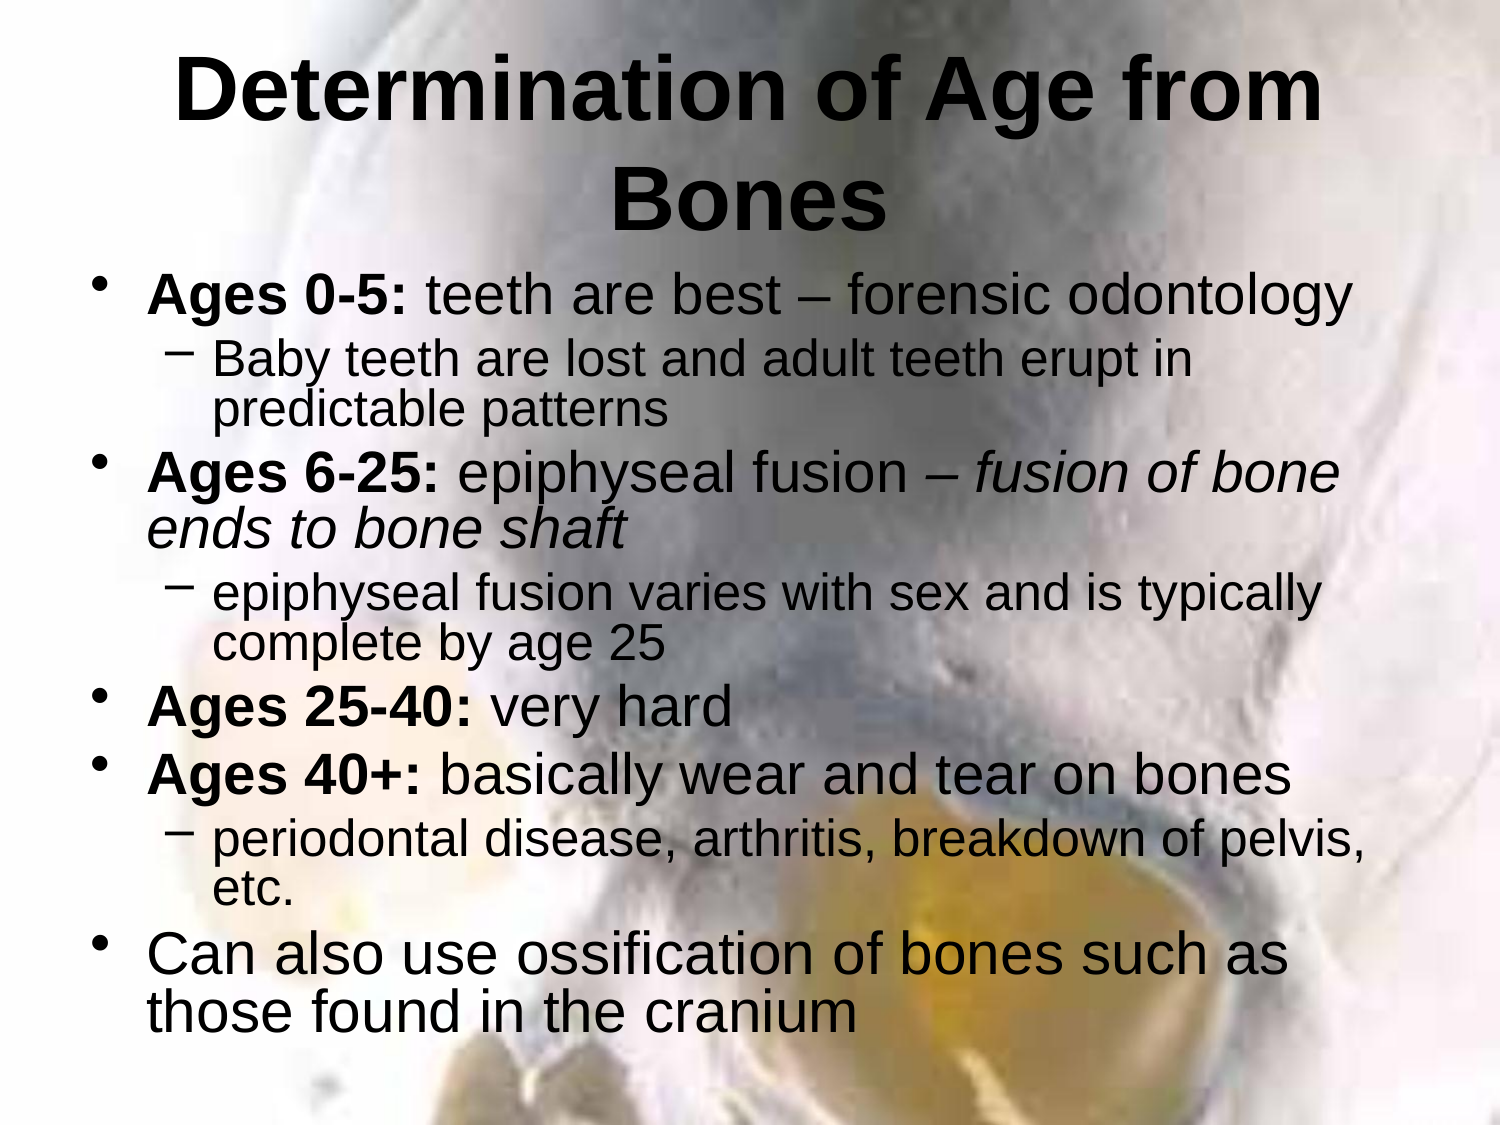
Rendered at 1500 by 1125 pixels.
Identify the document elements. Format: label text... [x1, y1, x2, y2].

title Determination of Age from Bones [75, 45, 1425, 233]
list Ages 0-5: teeth are best – forensic odontology Baby teeth are lost and adult teeth erupt in predictable patterns Ages 6-25: epiphyseal fusion – fusion of bone ends to bone shaft epiphyseal fusion varies with sex and is typically complete by age 25 Ages 25-40: very hard Ages 40+: basically wear and tear on bones periodontal disease, arthritis, breakdown of pelvis, etc. Can also use ossification of bones such as those found in the cranium [75, 262, 1413, 1088]
picture [0, 0, 1500, 1125]
